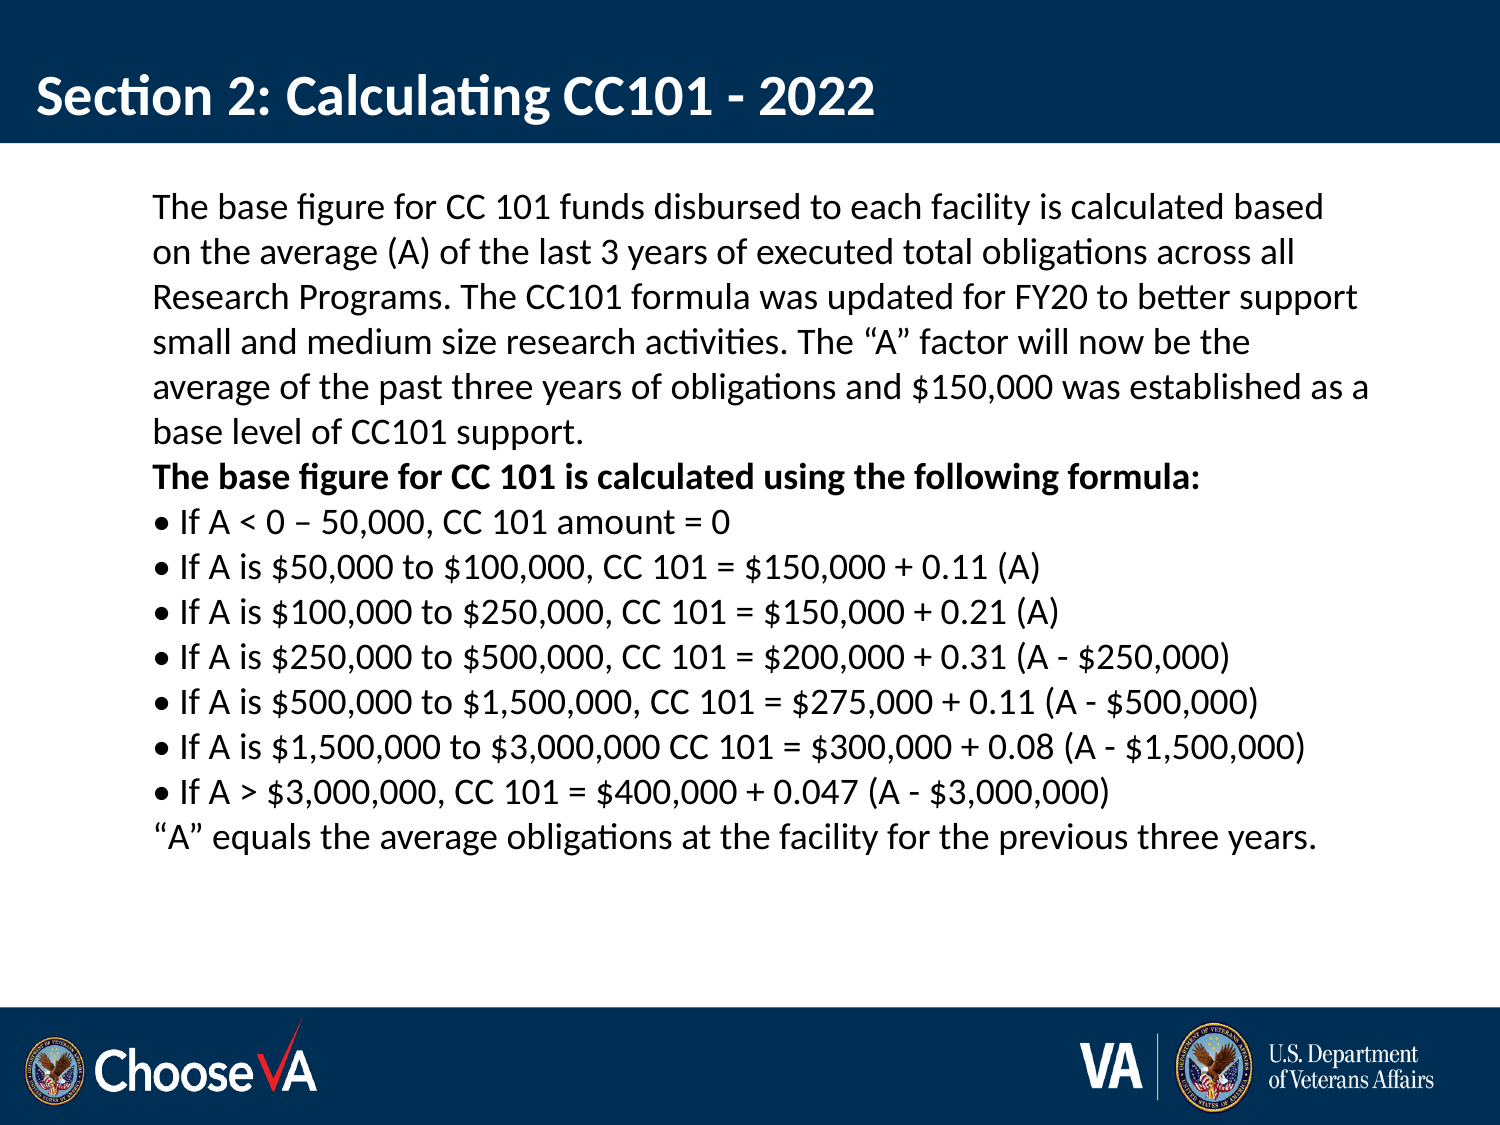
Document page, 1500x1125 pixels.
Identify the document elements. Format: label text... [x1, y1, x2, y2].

picture [24, 1015, 317, 1106]
text_box Section 2: Calculating CC101 - 2022 [0, 50, 963, 135]
text_box The base figure for CC 101 funds disbursed to each facility is calculated based on the average (A) of the last 3 years of executed total obligations across all Research Programs. The CC101 formula was updated for FY20 to better support small and medium size research activities. The “A” factor will now be the average of the past three years of obligations and $150,000 was established as a base level of CC101 support. The base figure for CC 101 is calculated using the following formula: • If A < 0 – 50,000, CC 101 amount = 0 • If A is $50,000 to $100,000, CC 101 = $150,000 + 0.11 (A) • If A is $100,000 to $250,000, CC 101 = $150,000 + 0.21 (A) • If A is $250,000 to $500,000, CC 101 = $200,000 + 0.31 (A - $250,000) • If A is $500,000 to $1,500,000, CC 101 = $275,000 + 0.11 (A - $500,000) • If A is $1,500,000 to $3,000,000 CC 101 = $300,000 + 0.08 (A - $1,500,000) • If A > $3,000,000, CC 101 = $400,000 + 0.047 (A - $3,000,000) “A” equals the average obligations at the facility for the previous three years. [137, 174, 1388, 910]
picture [1075, 1014, 1438, 1120]
